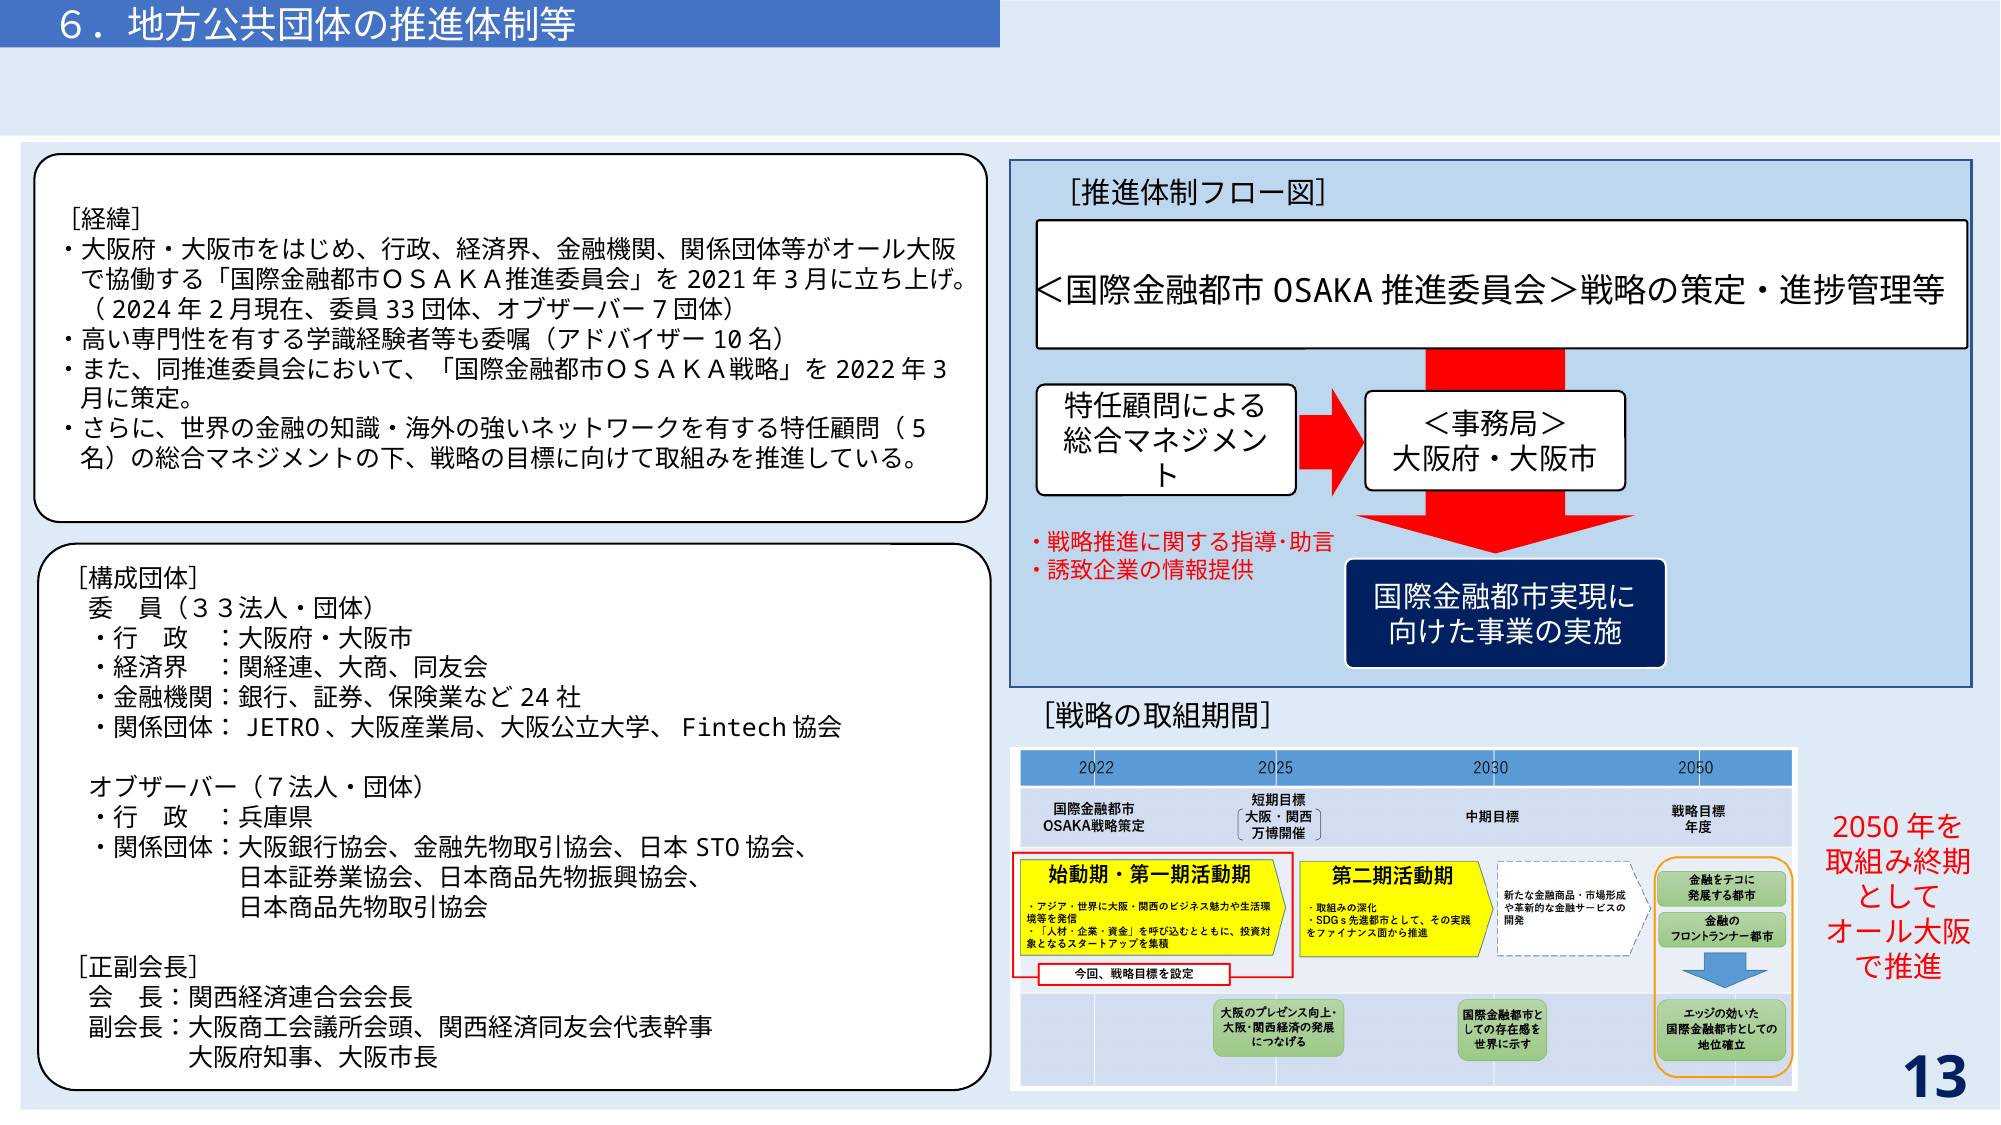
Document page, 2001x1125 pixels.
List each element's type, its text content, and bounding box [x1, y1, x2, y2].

slide_number 13 [1532, 1044, 1983, 1105]
text_box ・戦略推進に関する指導･助言 ・誘致企業の情報提供 [1007, 507, 1400, 604]
text_box [0, 0, 2000, 137]
text_box [1400, 492, 1636, 555]
text_box ＜事務局＞ 大阪府・大阪市 [1364, 389, 1627, 492]
picture [1010, 747, 1798, 1091]
text_box ［戦略の取組期間］ [1009, 681, 1402, 747]
text_box [20, 141, 2000, 1111]
text_box ６．地方公共団体の推進体制等 [0, 0, 1001, 49]
text_box [1009, 159, 1973, 688]
text_box ［推進体制フロー図］ [1035, 158, 1428, 220]
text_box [1013, 220, 1968, 349]
text_box ［経緯］ ・大阪府・大阪市をはじめ、行政、経済界、金融機関、関係団体等がオール大阪で協働する「国際金融都市ＯＳＡＫＡ推進委員会」を2021年3月に立ち上げ。（2024年2月現在、委員33団体、オブザーバー7団体） ・高い専門性を有する学識経験者等も委嘱（アドバイザー10名） ・また、同推進委員会において、「国際金融都市ＯＳＡＫＡ戦略」を2022年3月に策定。 ・さらに、世界の金融の知識・海外の強いネットワークを有する特任顧問（5名）の総合マネジメントの下、戦略の目標に向けて取組みを推進している。 [33, 153, 988, 524]
text_box 2050年を 取組み終期 として オール大阪 で推進 [1798, 790, 2000, 1002]
text_box 特任顧問による 総合マネジメント [1035, 383, 1297, 497]
text_box [1424, 350, 1567, 389]
text_box ［構成団体］ 委 員（３３法人・団体） ・行 政 ：大阪府・大阪市 ・経済界 ：関経連、大商、同友会 ・金融機関：銀行、証券、保険業など24社 ・関係団体：JETRO、大阪産業局、大阪公立大学、Fintech協会 オブザーバー（７法人・団体） ・行 政 ：兵庫県 ・関係団体：大阪銀行協会、金融先物取引協会、日本STO協会、 日本証券業協会、日本商品先物振興協会、 日本商品先物取引協会 ［正副会長］ 会 長：関西経済連合会会長 副会長：大阪商工会議所会頭、関西経済同友会代表幹事 大阪府知事、大阪市長 [37, 542, 992, 1092]
text_box [1298, 384, 1366, 501]
text_box 国際金融都市実現に 向けた事業の実施 [1344, 557, 1667, 670]
